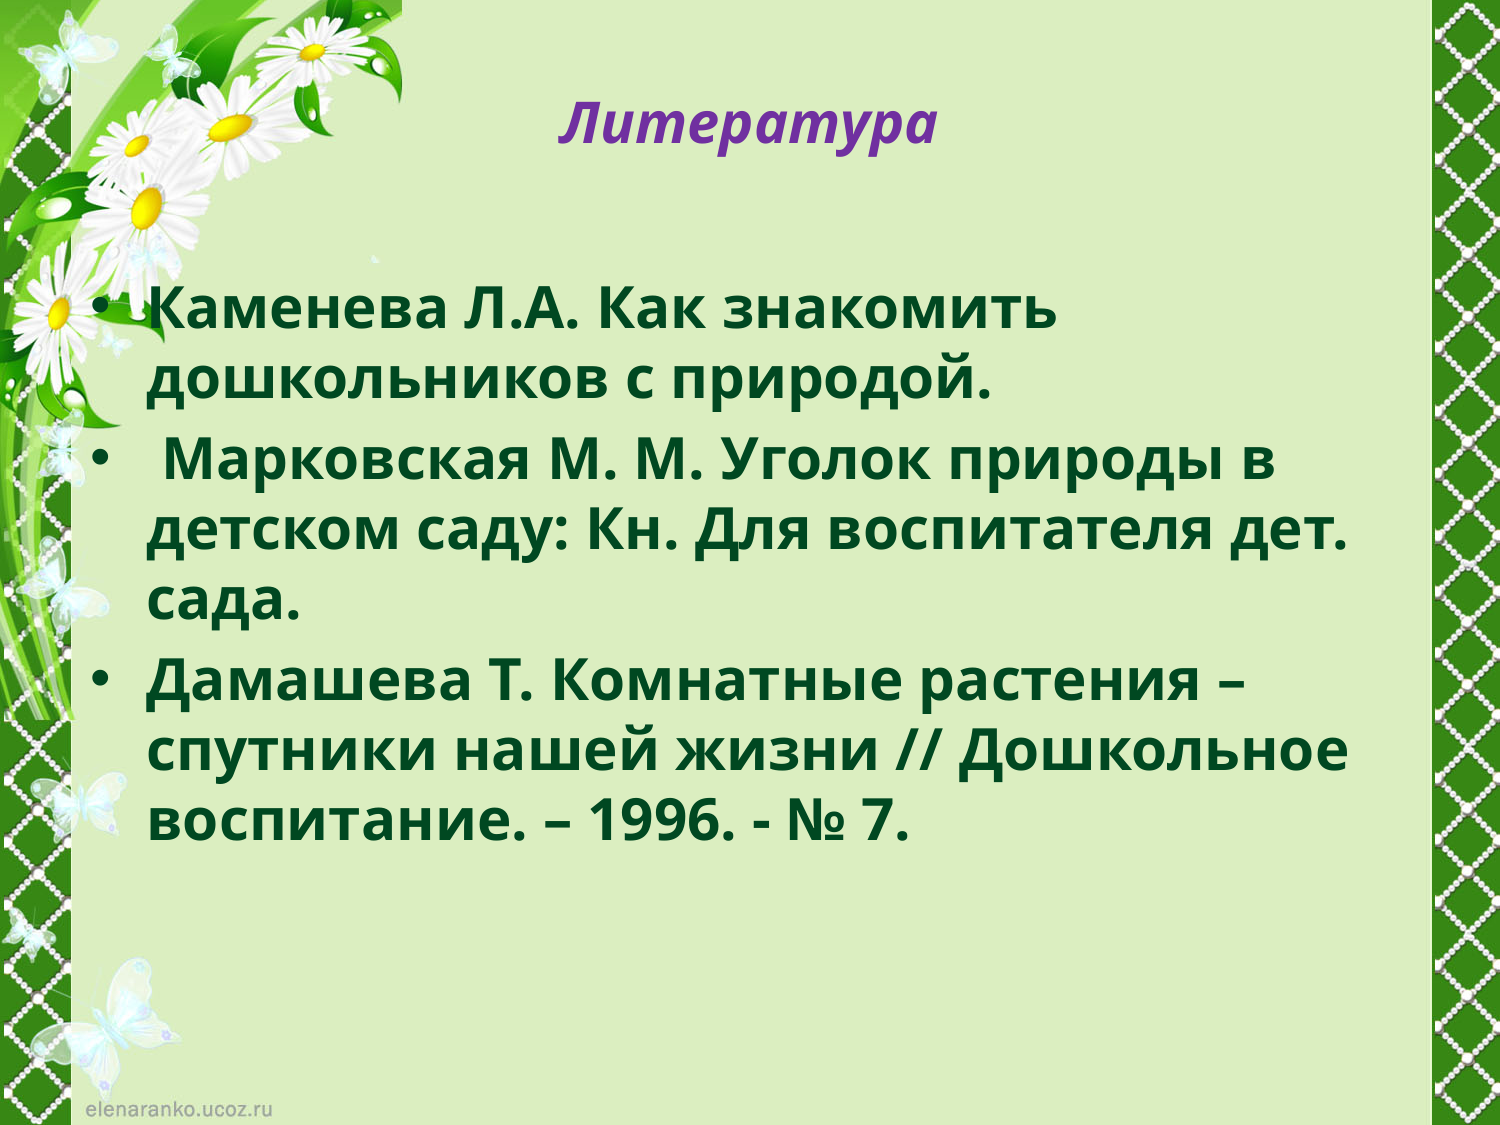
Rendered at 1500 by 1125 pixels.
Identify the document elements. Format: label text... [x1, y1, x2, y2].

picture [0, 0, 1500, 1125]
list Каменева Л.А. Как знакомить дошкольников с природой. Марковская М. М. Уголок природы в детском саду: Кн. Для воспитателя дет. сада. Дамашева Т. Комнатные растения – спутники нашей жизни // Дошкольное воспитание. – 1996. - № 7. [75, 262, 1425, 1005]
title Литература [75, 78, 1425, 233]
